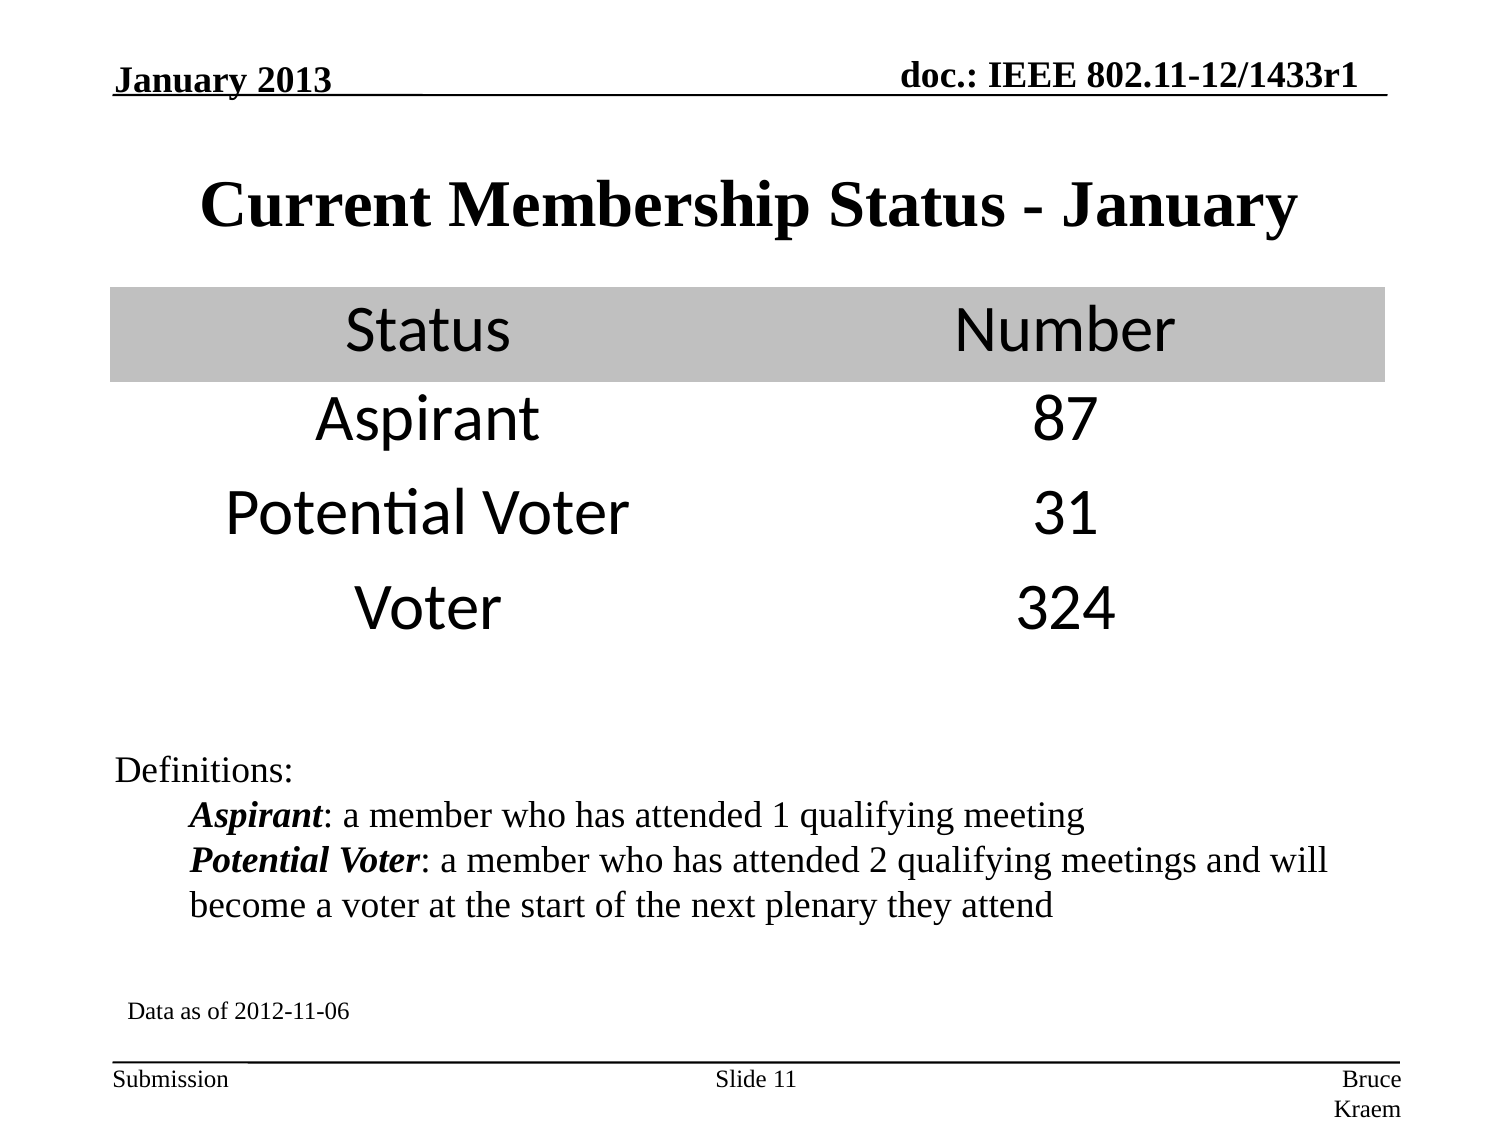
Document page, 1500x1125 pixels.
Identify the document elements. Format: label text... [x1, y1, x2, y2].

text_box Definitions: Aspirant: a member who has attended 1 qualifying meeting Potential Voter: a member who has attended 2 qualifying meetings and will become a voter at the start of the next plenary they attend [99, 737, 1375, 933]
table_cell Voter [110, 572, 747, 667]
footer Bruce Kraemer, Marvell [1325, 1062, 1402, 1093]
table_cell 324 [747, 572, 1385, 667]
table_header Number [747, 287, 1385, 382]
table_cell 31 [747, 477, 1385, 572]
text_box Data as of 2012-11-06 [112, 987, 1388, 1033]
title Current Membership Status - January [112, 112, 1388, 288]
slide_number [114, 54, 335, 100]
table_cell Potential Voter [110, 477, 747, 572]
table_cell 87 [747, 382, 1385, 477]
table_header Status [110, 287, 747, 382]
slide_number Slide 11 [712, 1062, 800, 1093]
table_cell Aspirant [110, 382, 747, 477]
